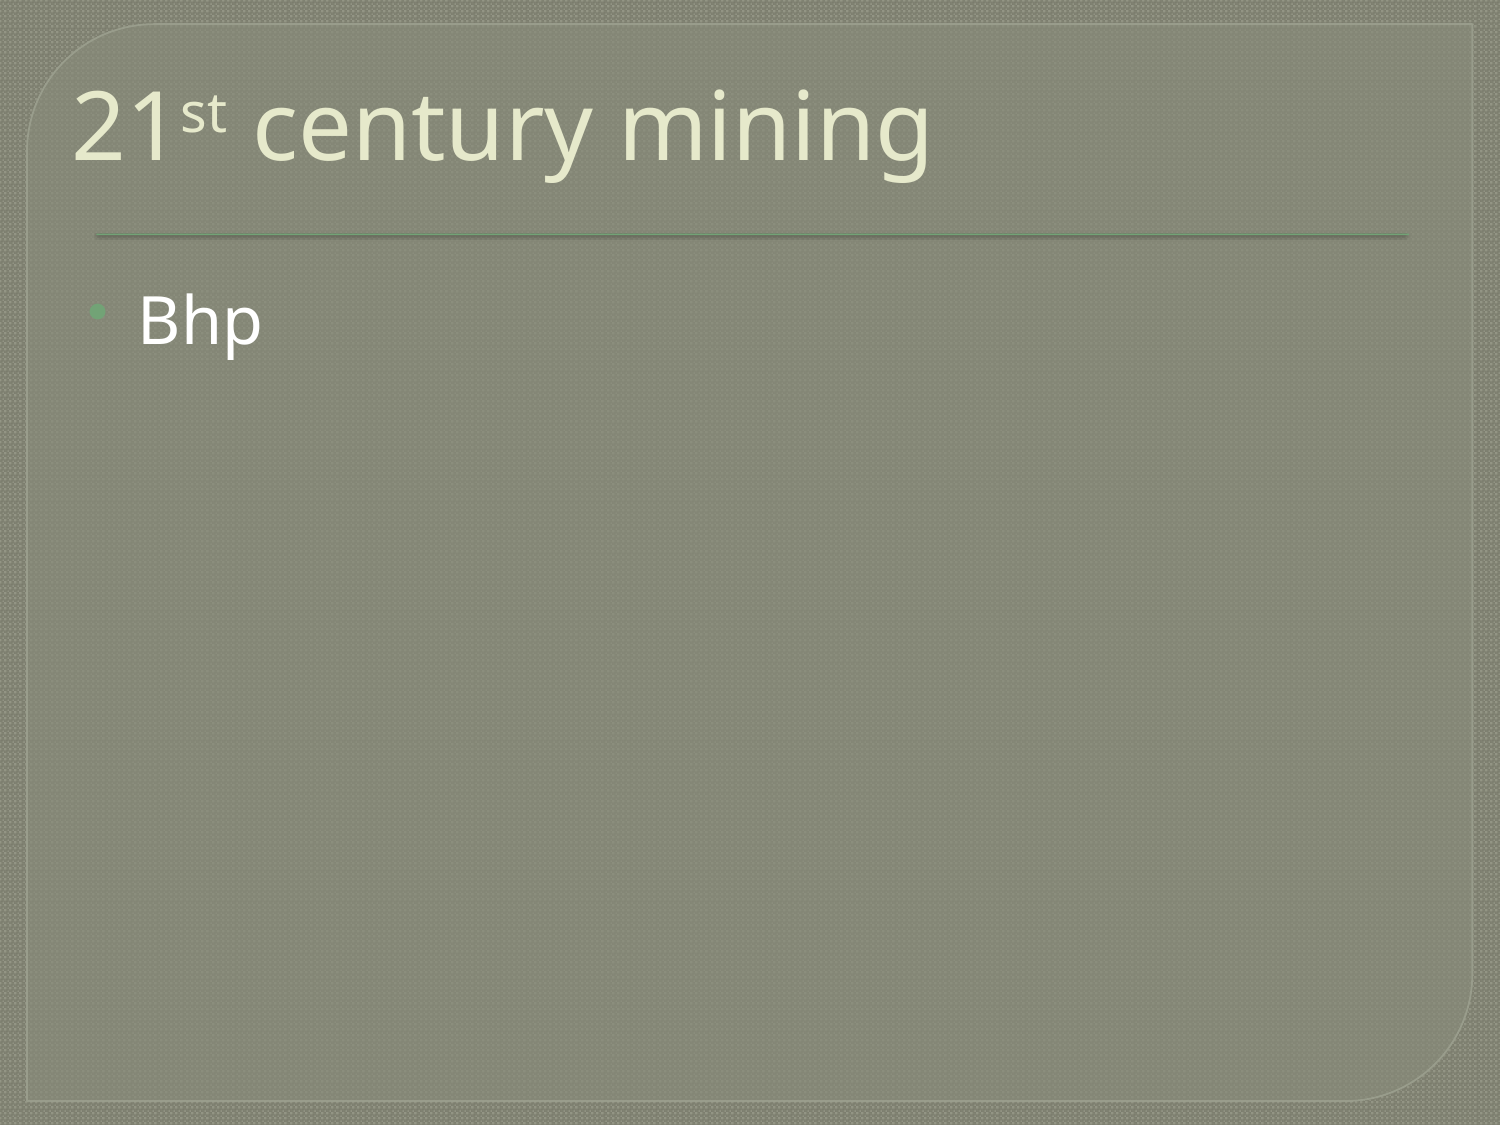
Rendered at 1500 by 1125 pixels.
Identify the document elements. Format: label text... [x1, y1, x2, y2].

text_box [99, 177, 700, 239]
title 21st century mining [0, 0, 950, 188]
list Bhp [75, 270, 1425, 1013]
